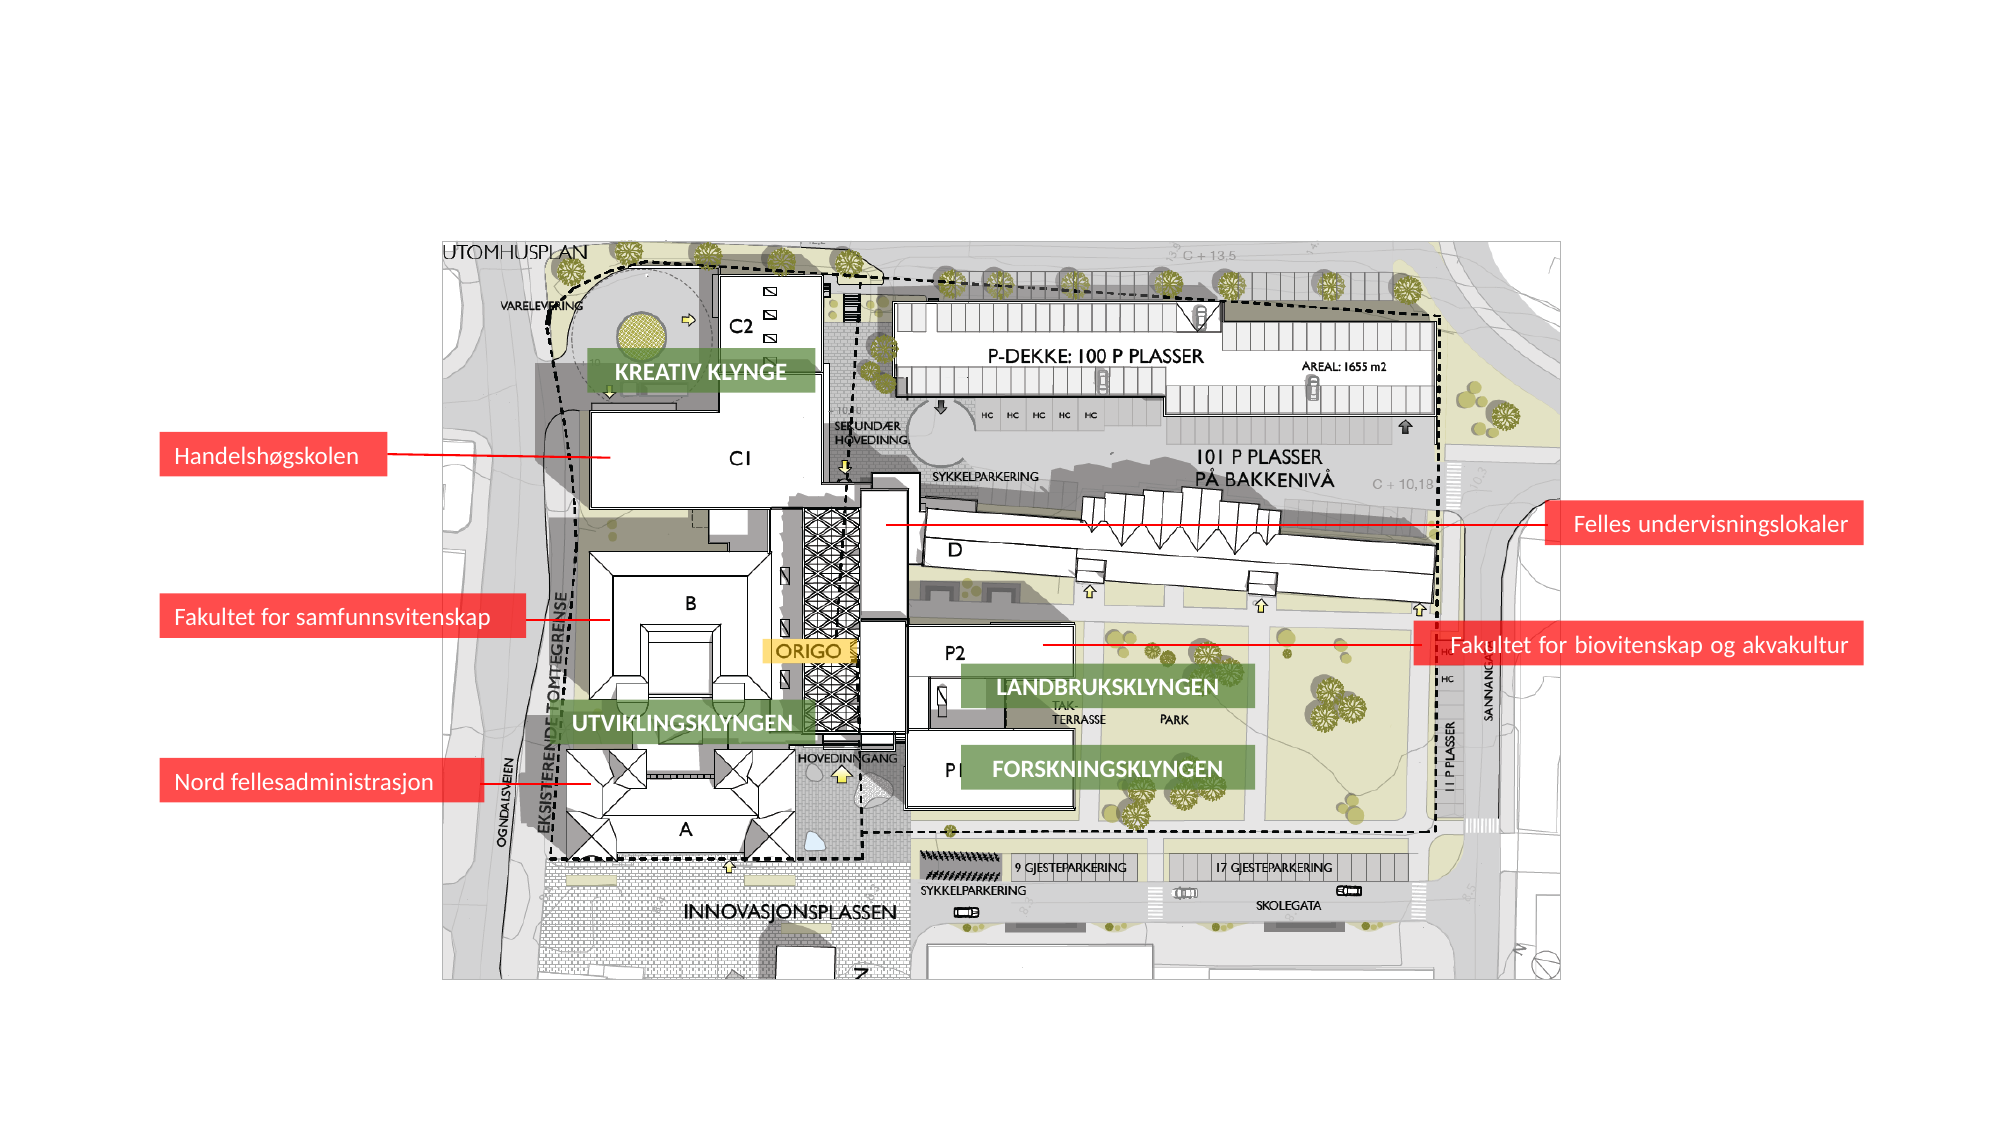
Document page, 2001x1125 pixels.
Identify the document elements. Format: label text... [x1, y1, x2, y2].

text_box Felles undervisningslokaler [1563, 500, 1864, 546]
text_box Fakultet for biovitenskap og akvakultur [1563, 620, 1864, 666]
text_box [159, 347, 1548, 804]
picture [437, 237, 1563, 982]
